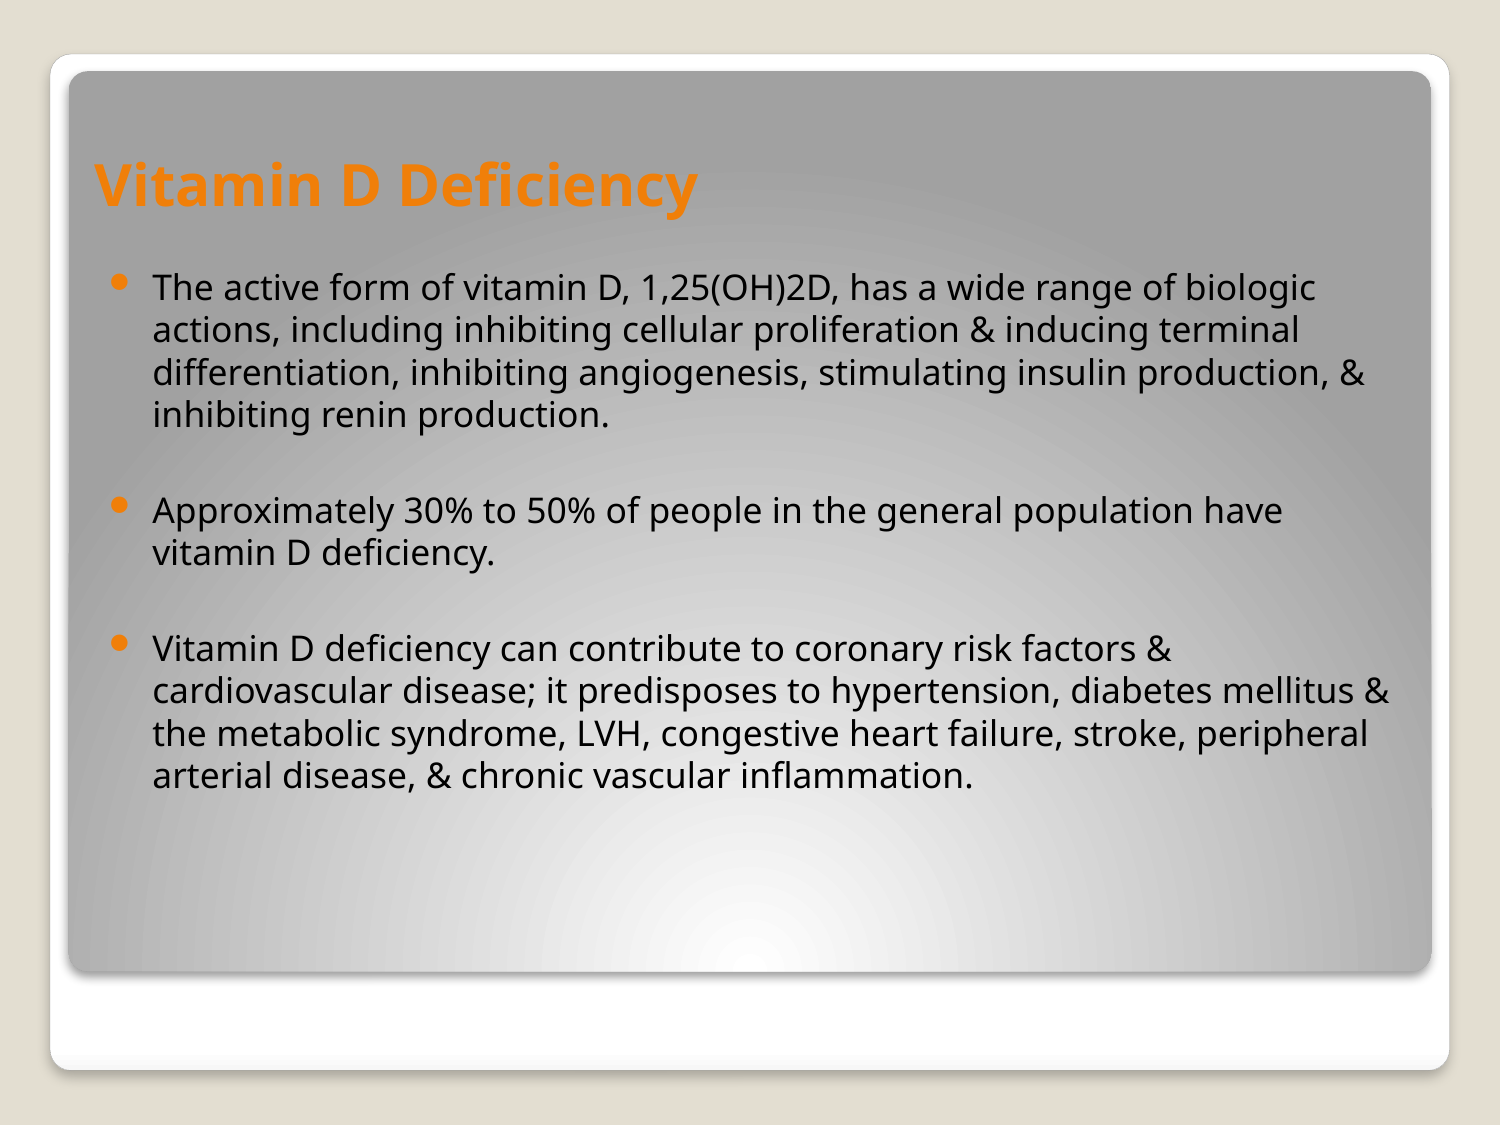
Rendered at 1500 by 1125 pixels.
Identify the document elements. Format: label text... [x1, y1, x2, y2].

title Vitamin D Deficiency [80, 52, 1423, 226]
list The active form of vitamin D, 1,25(OH)2D, has a wide range of biologic actions, including inhibiting cellular proliferation & inducing terminal differentiation, inhibiting angiogenesis, stimulating insulin production, & inhibiting renin production. Approximately 30% to 50% of people in the general population have vitamin D deficiency. Vitamin D deficiency can contribute to coronary risk factors & cardiovascular disease; it predisposes to hypertension, diabetes mellitus & the metabolic syndrome, LVH, congestive heart failure, stroke, peripheral arterial disease, & chronic vascular inflammation. [78, 249, 1422, 1075]
